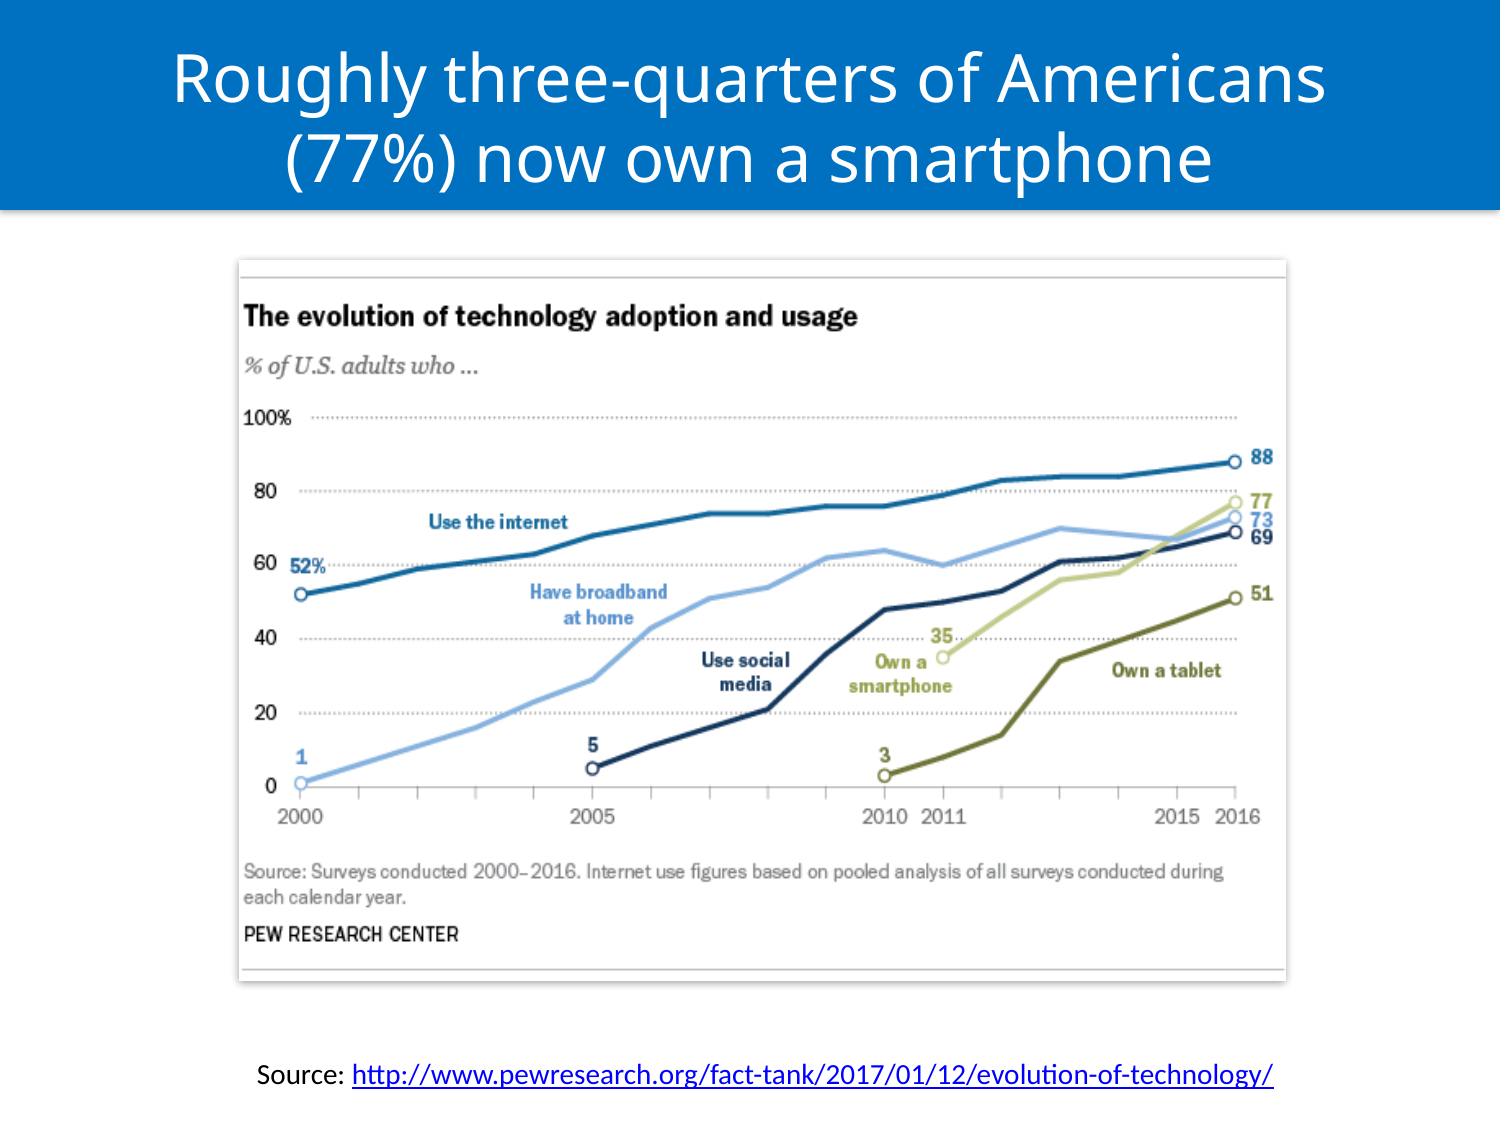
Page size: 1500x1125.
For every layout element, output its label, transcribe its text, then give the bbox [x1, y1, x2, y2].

text_box Source: http://www.pewresearch.org/fact-tank/2017/01/12/evolution-of-technology/ [239, 1048, 1292, 1098]
title Roughly three-quarters of Americans (77%) now own a smartphone [75, 22, 1425, 210]
picture [239, 259, 1286, 981]
text_box [0, 0, 1500, 211]
